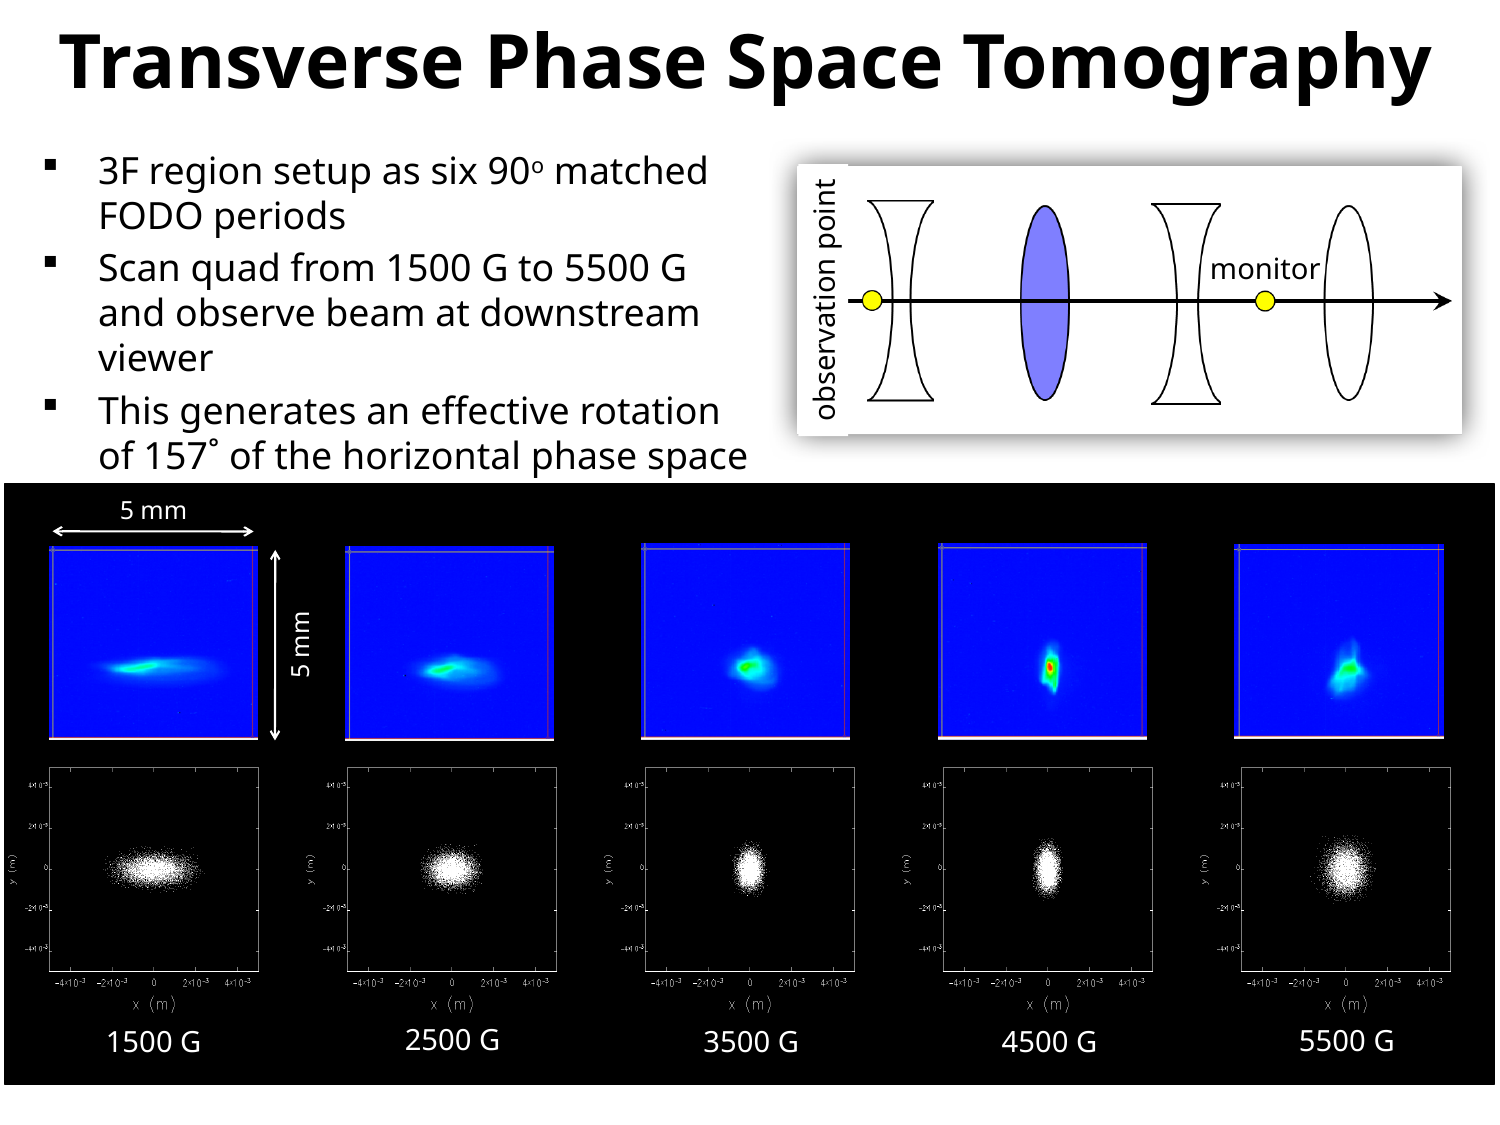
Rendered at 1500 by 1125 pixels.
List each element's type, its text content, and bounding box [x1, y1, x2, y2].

text_box 3F region setup as six 90o matched FODO periods Scan quad from 1500 G to 5500 G and observe beam at downstream viewer This generates an effective rotation of 157˚ of the horizontal phase space [26, 139, 765, 465]
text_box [4, 483, 1495, 1085]
text_box Transverse Phase Space Tomography [21, 5, 1472, 111]
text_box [796, 165, 1473, 435]
